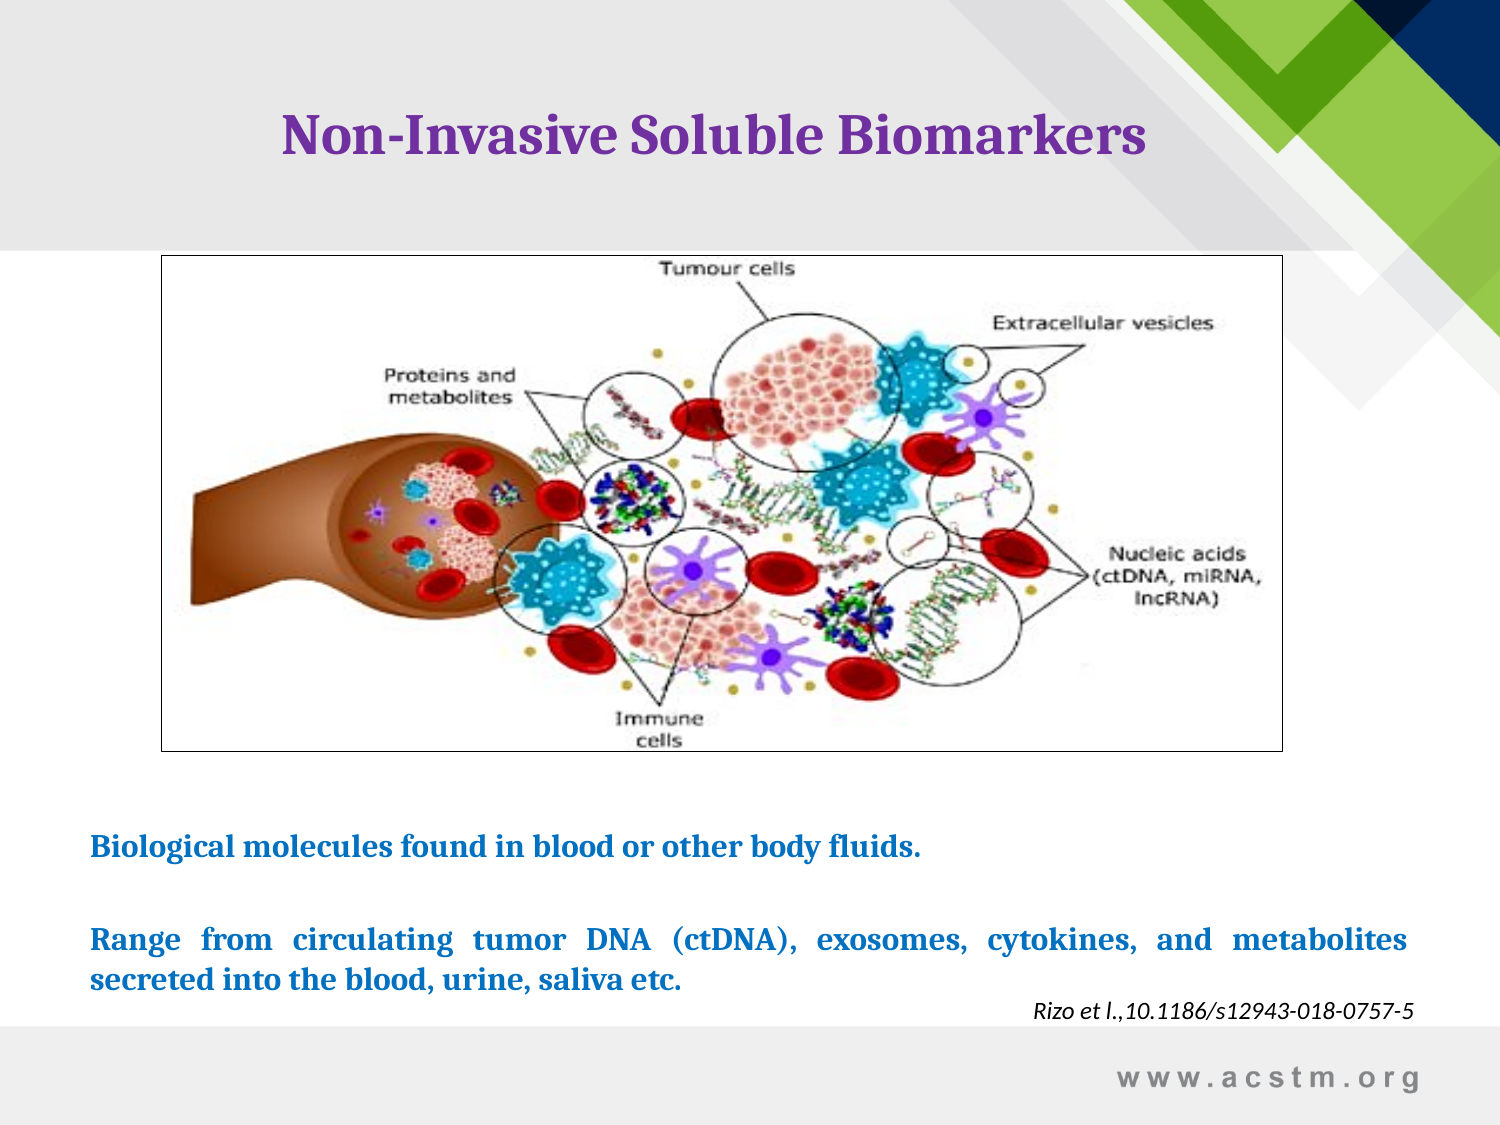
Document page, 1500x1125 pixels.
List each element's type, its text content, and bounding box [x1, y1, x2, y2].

picture [0, 0, 1500, 1125]
text_box Rizo et l.,10.1186/s12943-018-0757-5 [1009, 974, 1500, 1035]
list Biological molecules found in blood or other body fluids. Range from circulating tumor DNA (ctDNA), exosomes, cytokines, and metabolites secreted into the blood, urine, saliva etc. [75, 262, 1425, 1005]
title Non-Invasive Soluble Biomarkers [39, 67, 1390, 196]
